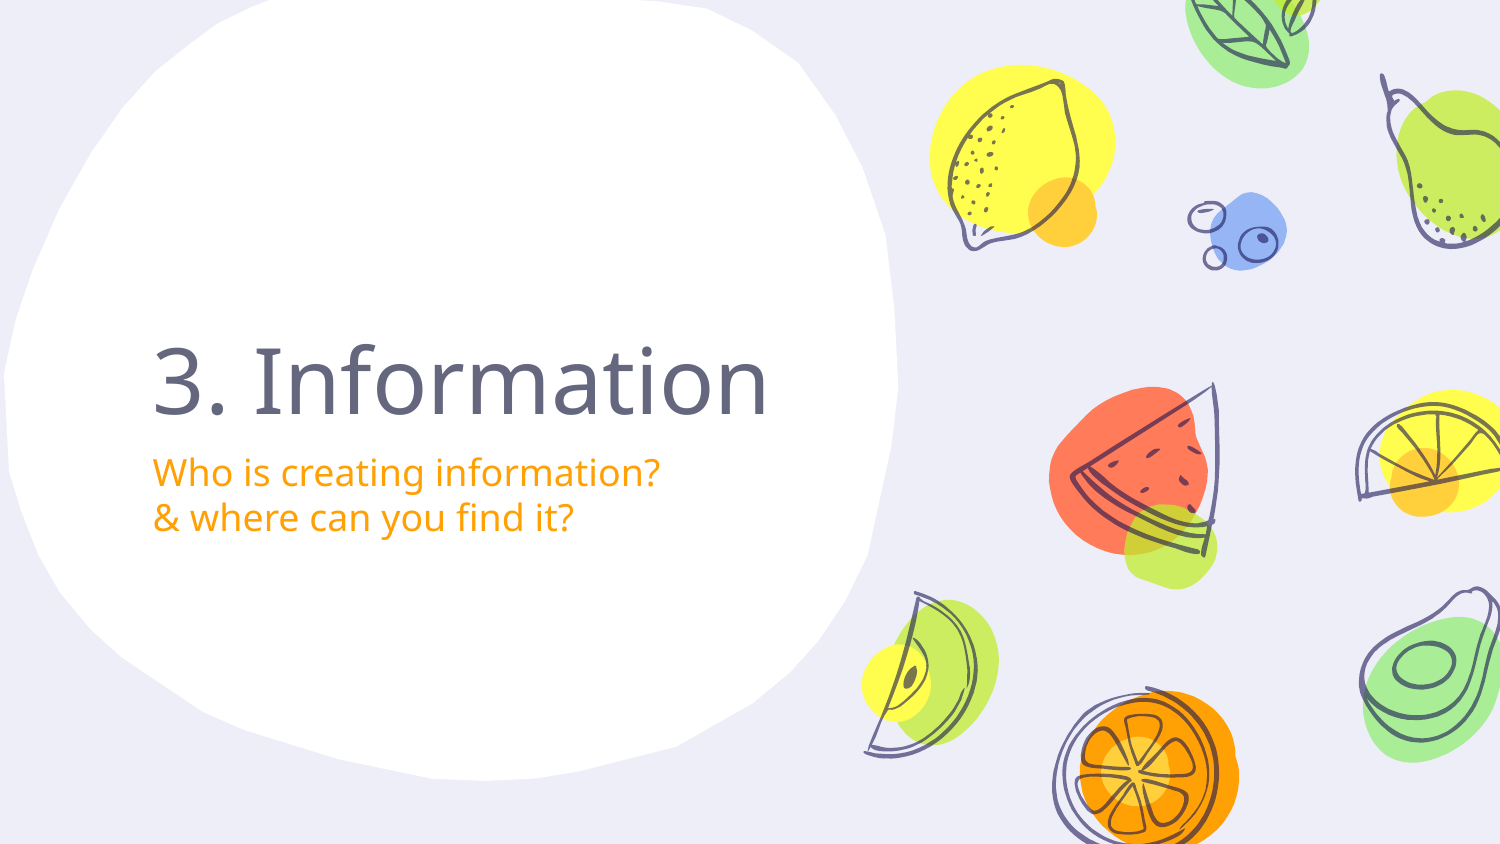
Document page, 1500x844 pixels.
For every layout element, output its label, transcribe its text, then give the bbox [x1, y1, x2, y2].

title 3. Information [152, 337, 1348, 434]
subtitle Who is creating information? & where can you find it? [152, 448, 1348, 507]
